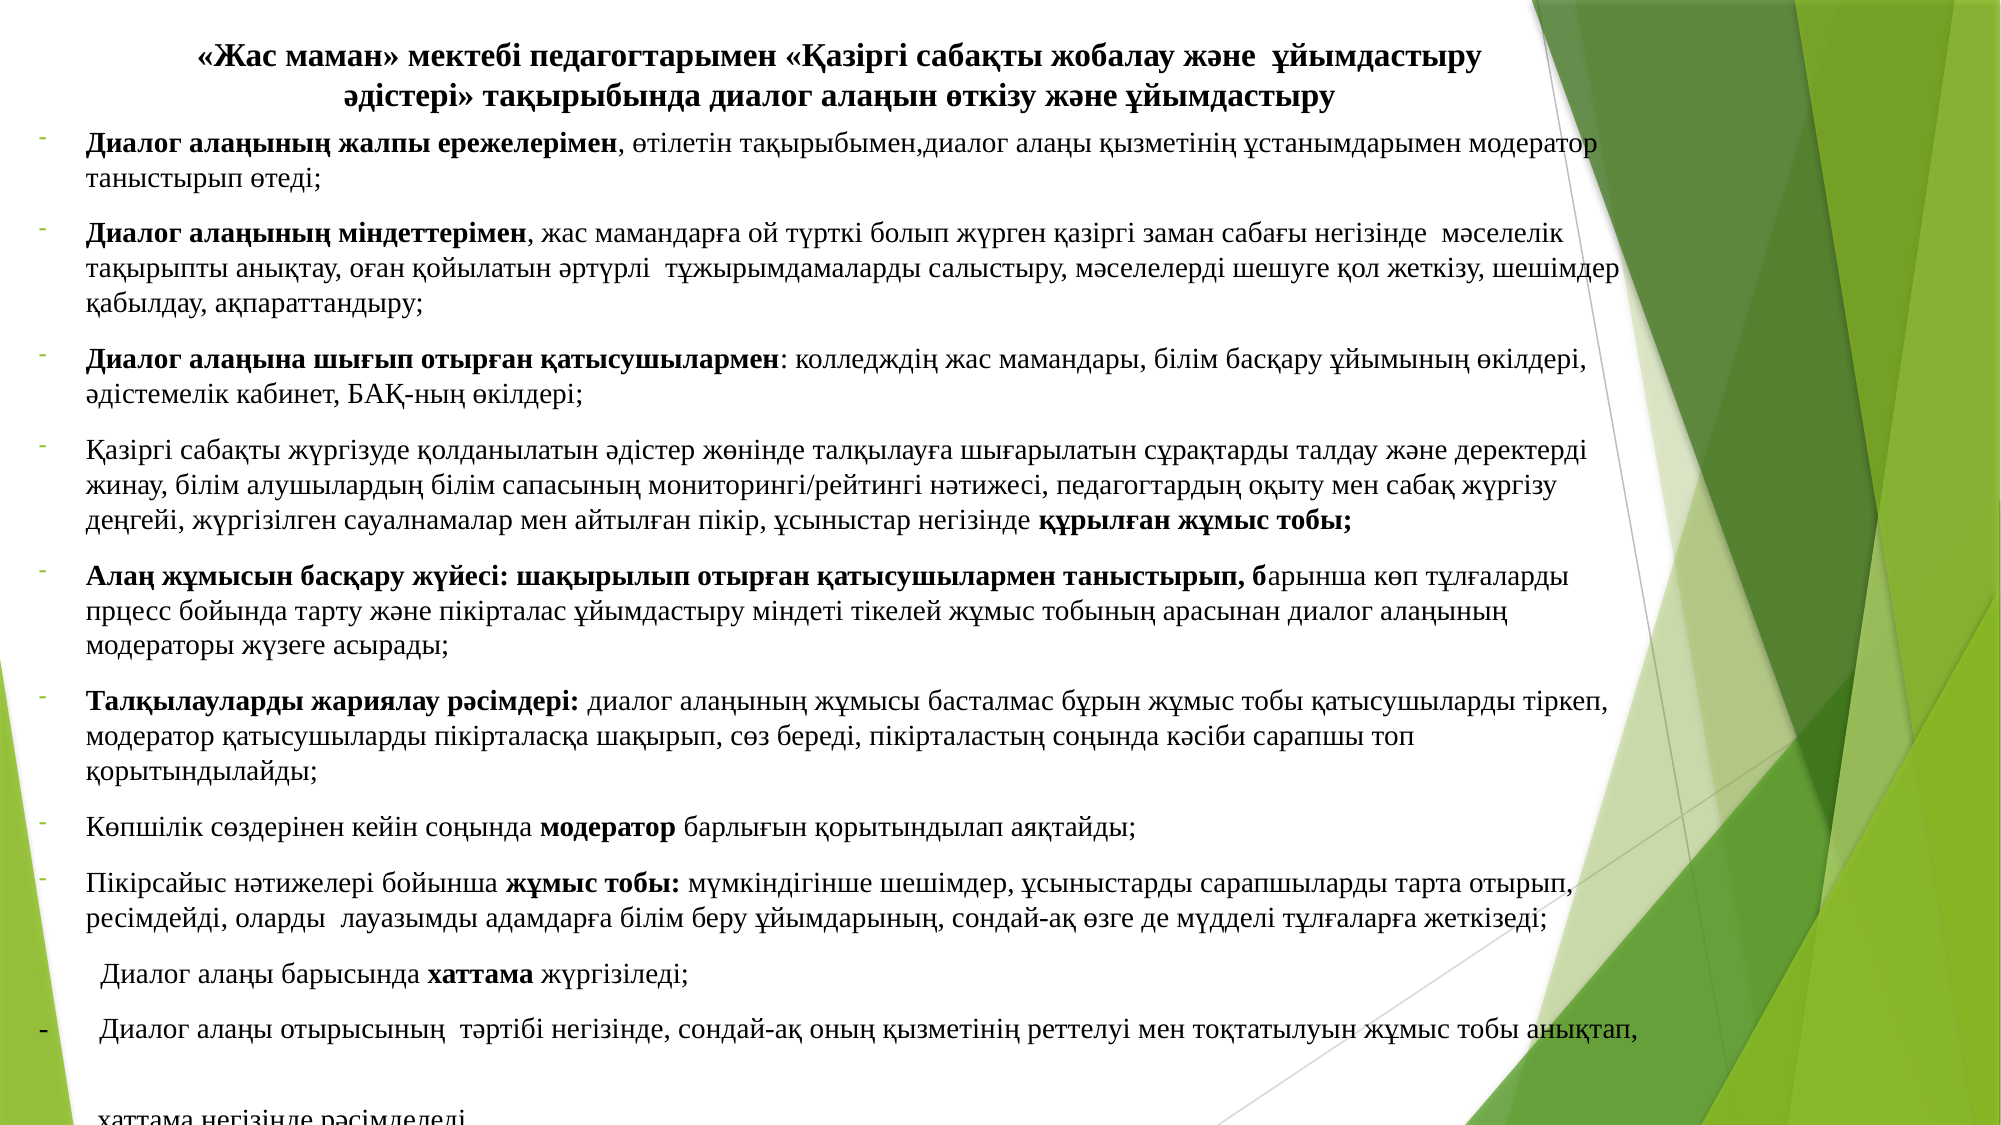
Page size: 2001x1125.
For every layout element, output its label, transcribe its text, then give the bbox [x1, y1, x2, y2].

list Диалог алаңының жалпы ережелерімен, өтілетін тақырыбымен,диалог алаңы қызметінің ұстанымдарымен модератор таныстырып өтеді; Диалог алаңының міндеттерімен, жас мамандарға ой түрткі болып жүрген қазіргі заман сабағы негізінде мәселелік тақырыпты анықтау, оған қойылатын әртүрлі тұжырымдамаларды салыстыру, мәселелерді шешуге қол жеткізу, шешімдер қабылдау, ақпараттандыру; Диалог алаңына шығып отырған қатысушылармен: колледждің жас мамандары, білім басқару ұйымының өкілдері, әдістемелік кабинет, БАҚ-ның өкілдері; Қазіргі сабақты жүргізуде қолданылатын әдістер жөнінде талқылауға шығарылатын сұрақтарды талдау және деректерді жинау, білім алушылардың білім сапасының мониторингі/рейтингі нәтижесі, педагогтардың оқыту мен сабақ жүргізу деңгейі, жүргізілген сауалнамалар мен айтылған пікір, ұсыныстар негізінде құрылған жұмыс тобы; Алаң жұмысын басқару жүйесі: шақырылып отырған қатысушылармен таныстырып, барынша көп тұлғаларды прцесс бойында тарту және пікірталас ұйымдастыру міндеті тікелей жұмыс тобының арасынан диалог алаңының модераторы жүзеге асырады; Талқылауларды жариялау рәсімдері: диалог алаңының жұмысы басталмас бұрын жұмыс тобы қатысушыларды тіркеп, модератор қатысушыларды пікірталасқа шақырып, сөз береді, пікірталастың соңында кәсіби сарапшы топ қорытындылайды; Көпшілік сөздерінен кейін соңында модератор барлығын қорытындылап аяқтайды; Пікірсайыс нәтижелері бойынша жұмыс тобы: мүмкіндігінше шешімдер, ұсыныстарды сарапшыларды тарта отырып, ресімдейді, оларды лауазымды адамдарға білім беру ұйымдарының, сондай-ақ өзге де мүдделі тұлғаларға жеткізеді; Диалог алаңы барысында хаттама жүргізіледі; - Диалог алаңы отырысының тәртібі негізінде, сондай-ақ оның қызметінің реттелуі мен тоқтатылуын жұмыс тобы анықтап, хаттама негізінде рәсімделеді. [24, 506, 1658, 1032]
title «Жас маман» мектебі педагогтарымен «Қазіргі сабақты жобалау және ұйымдастыру әдістері» тақырыбында диалог алаңын өткізу және ұйымдастыру [135, 32, 1546, 115]
